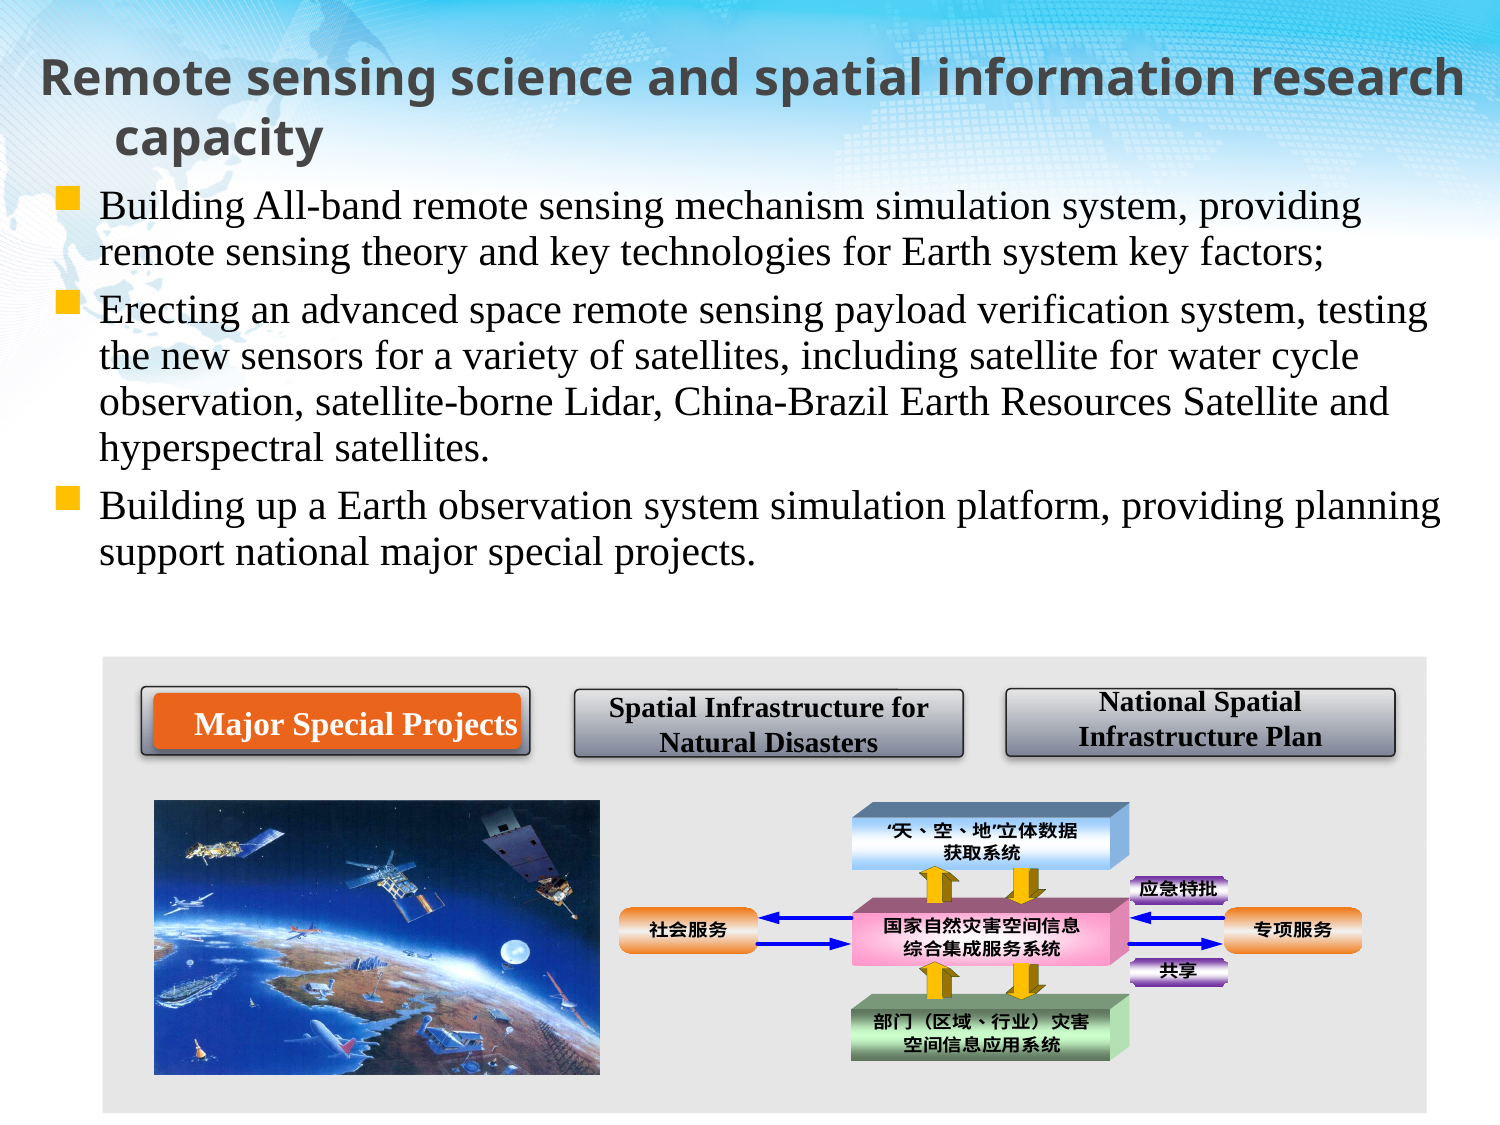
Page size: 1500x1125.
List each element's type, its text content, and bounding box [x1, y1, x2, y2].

text_box Remote sensing science and spatial information research capacity [24, 37, 1500, 160]
picture [0, 0, 1500, 1125]
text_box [102, 424, 1500, 1114]
text_box Building All-band remote sensing mechanism simulation system, providing remote sensing theory and key technologies for Earth system key factors; Erecting an advanced space remote sensing payload verification system, testing the new sensors for a variety of satellites, including satellite for water cycle observation, satellite-borne Lidar, China-Brazil Earth Resources Satellite and hyperspectral satellites. Building up a Earth observation system simulation platform, providing planning support national major special projects. [37, 174, 1467, 633]
